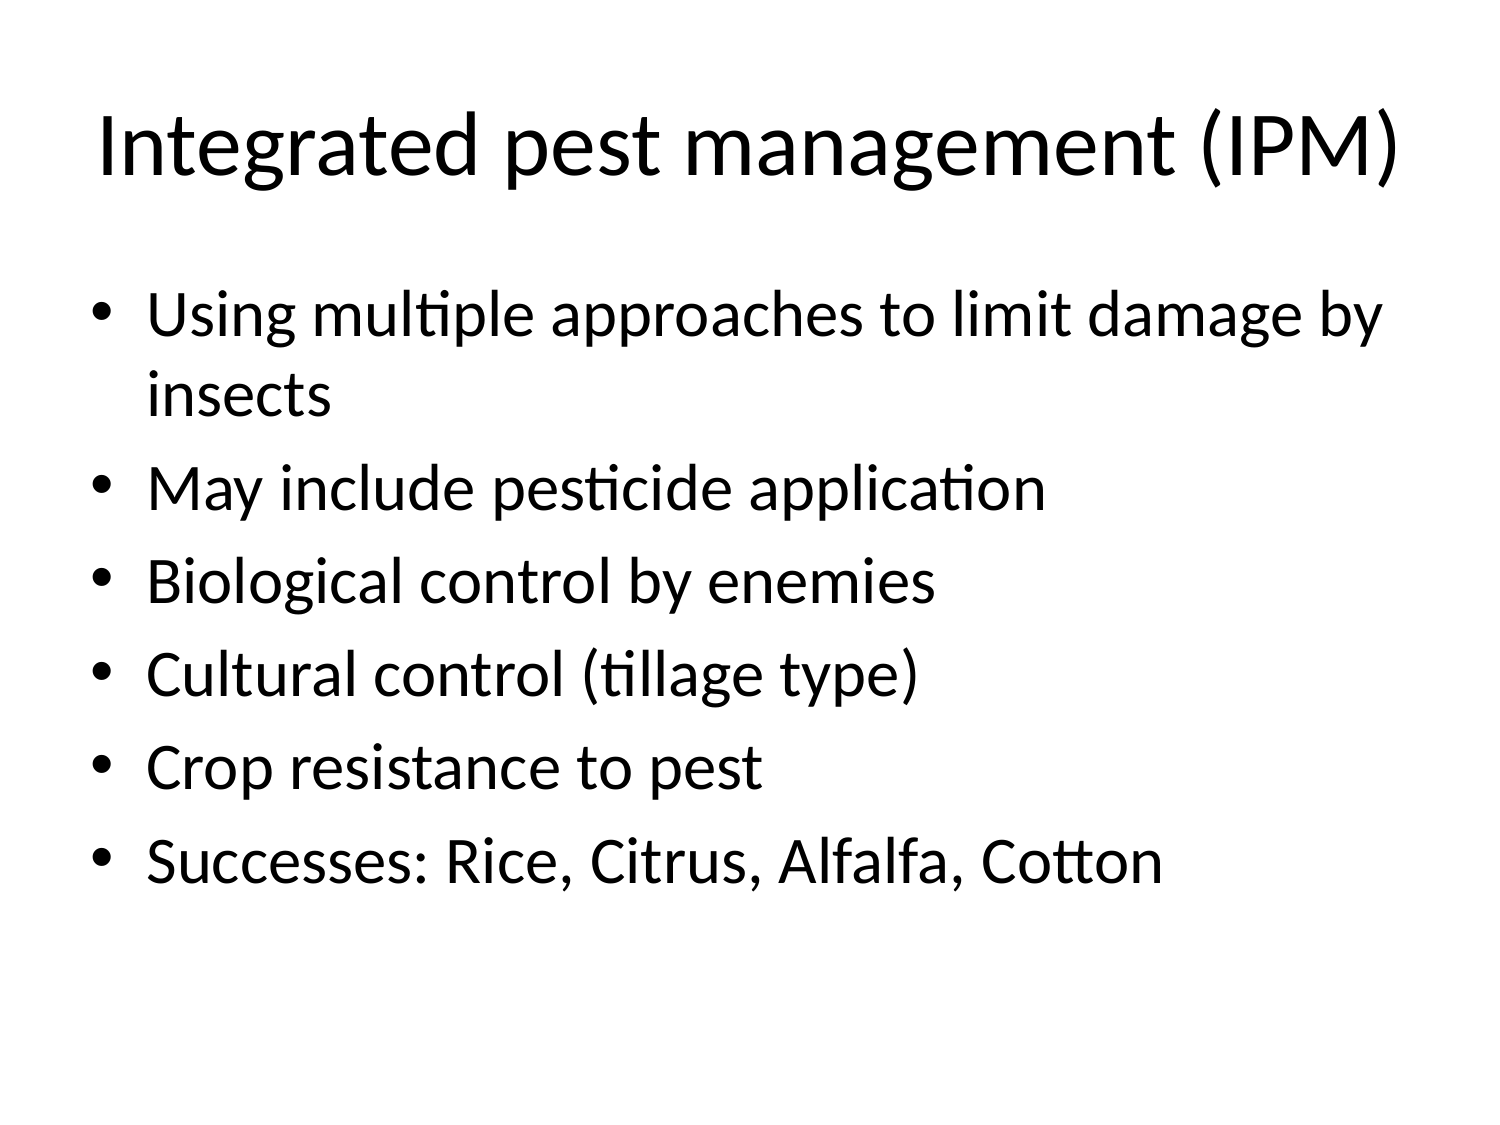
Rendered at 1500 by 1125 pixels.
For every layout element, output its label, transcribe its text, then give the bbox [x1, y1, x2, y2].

title Integrated pest management (IPM) [75, 45, 1425, 233]
list Using multiple approaches to limit damage by insects May include pesticide application Biological control by enemies Cultural control (tillage type) Crop resistance to pest Successes: Rice, Citrus, Alfalfa, Cotton [75, 262, 1425, 1005]
